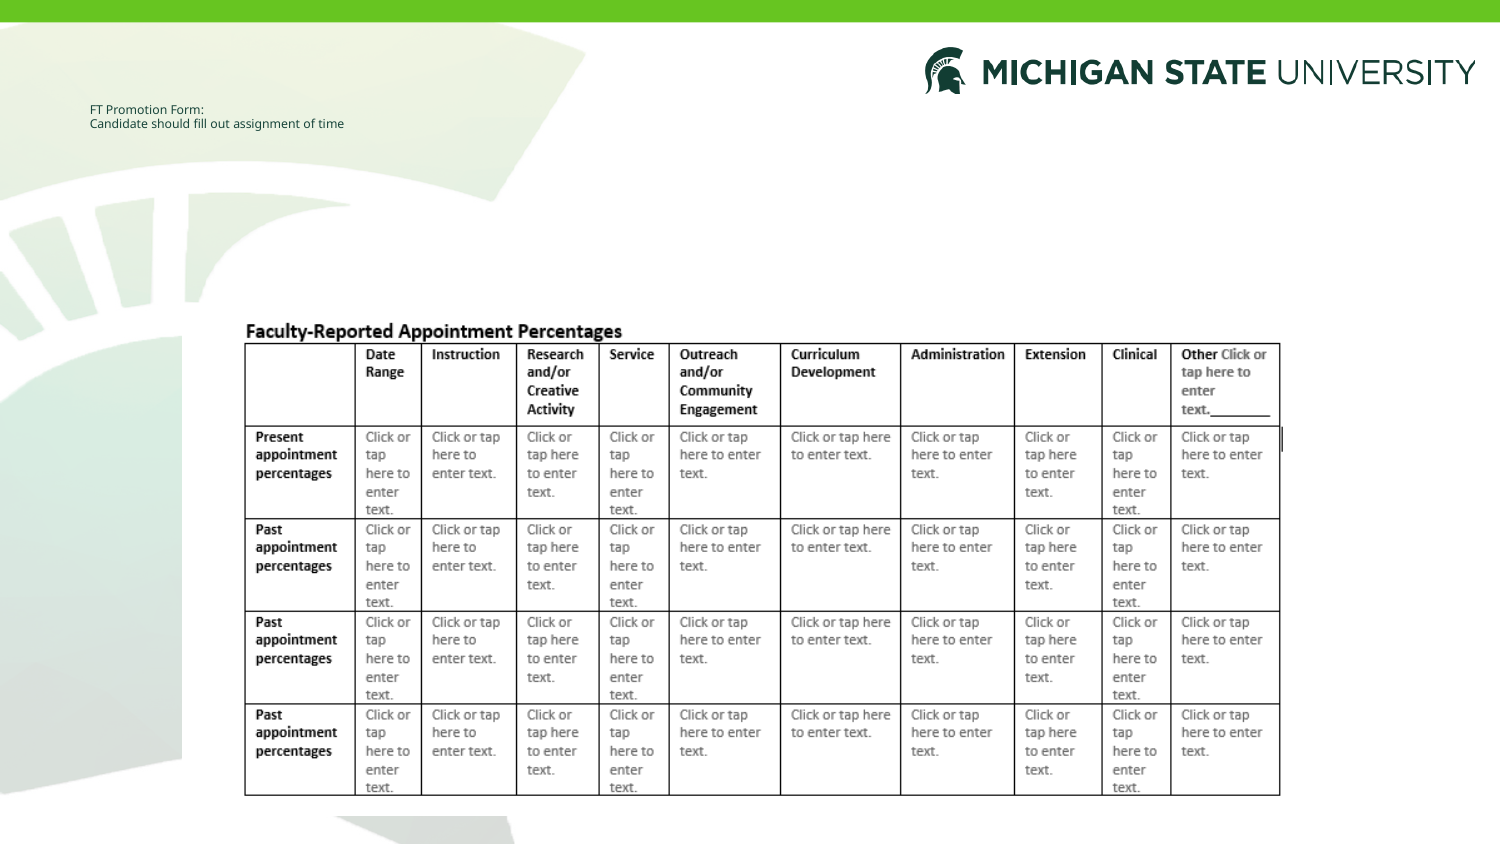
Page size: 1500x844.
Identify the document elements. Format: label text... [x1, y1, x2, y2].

picture [182, 303, 1318, 817]
title FT Promotion Form: Candidate should fill out assignment of time [75, 94, 1425, 154]
